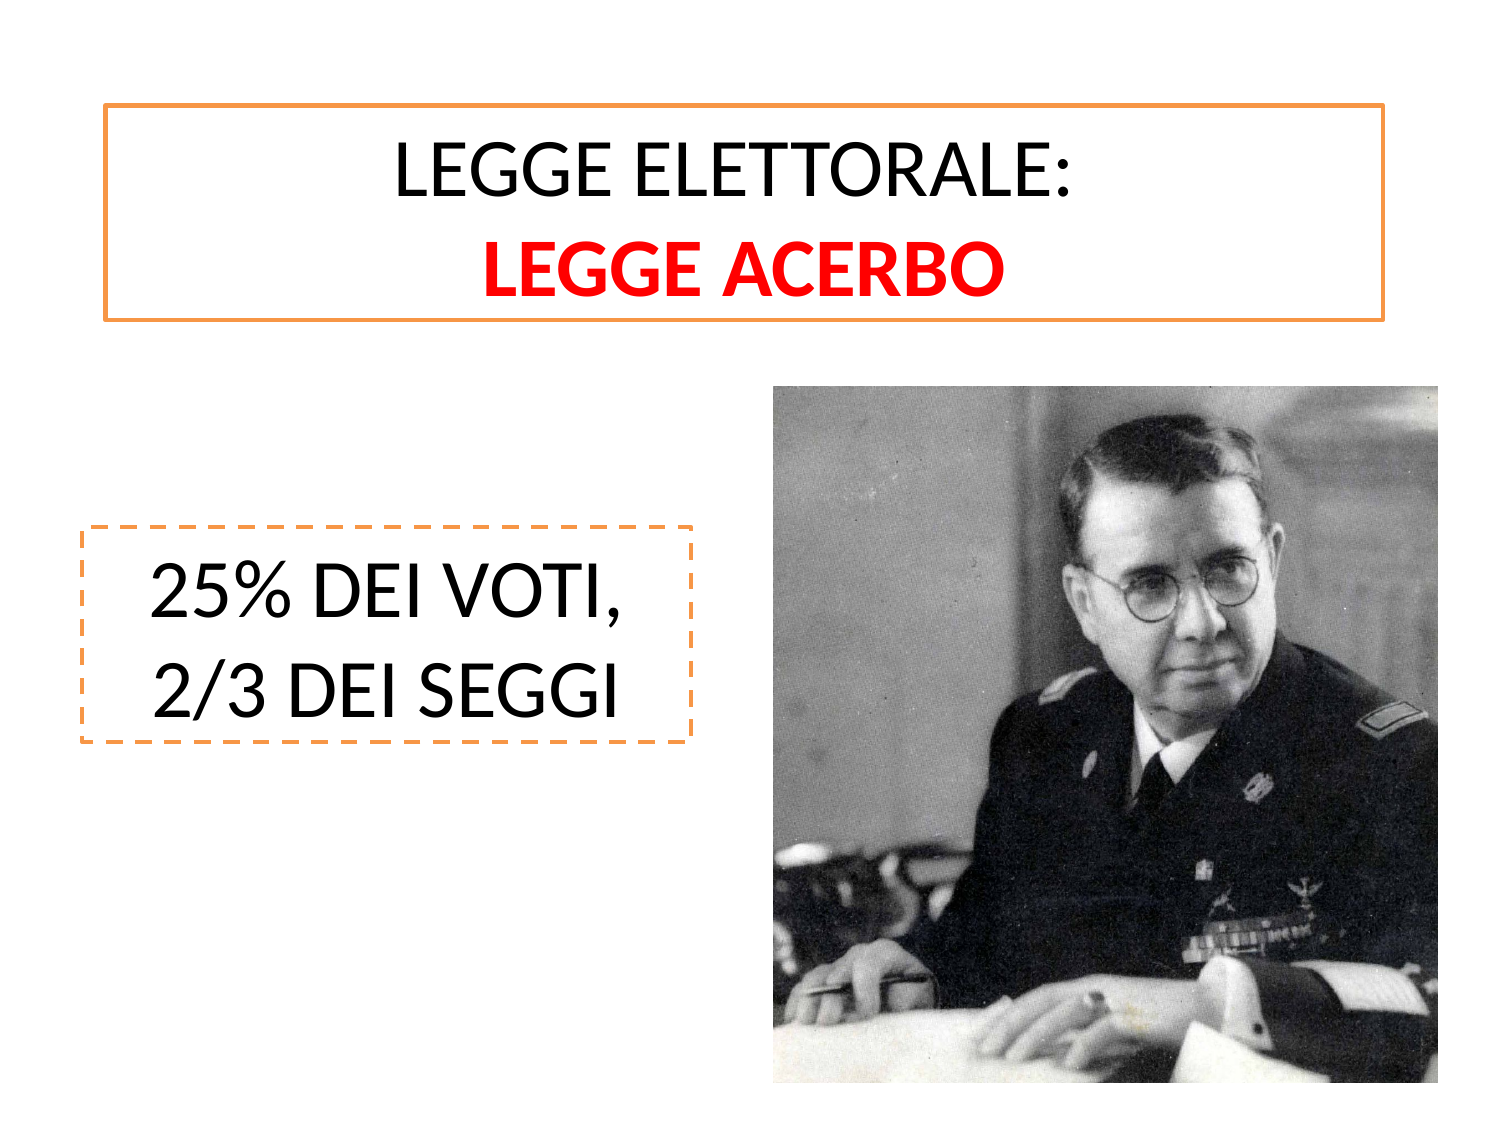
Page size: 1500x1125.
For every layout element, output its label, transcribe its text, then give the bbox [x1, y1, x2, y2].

picture [773, 386, 1438, 1084]
text_box LEGGE ELETTORALE: LEGGE ACERBO [103, 103, 1385, 322]
text_box 25% DEI VOTI, 2/3 DEI SEGGI [80, 525, 693, 744]
